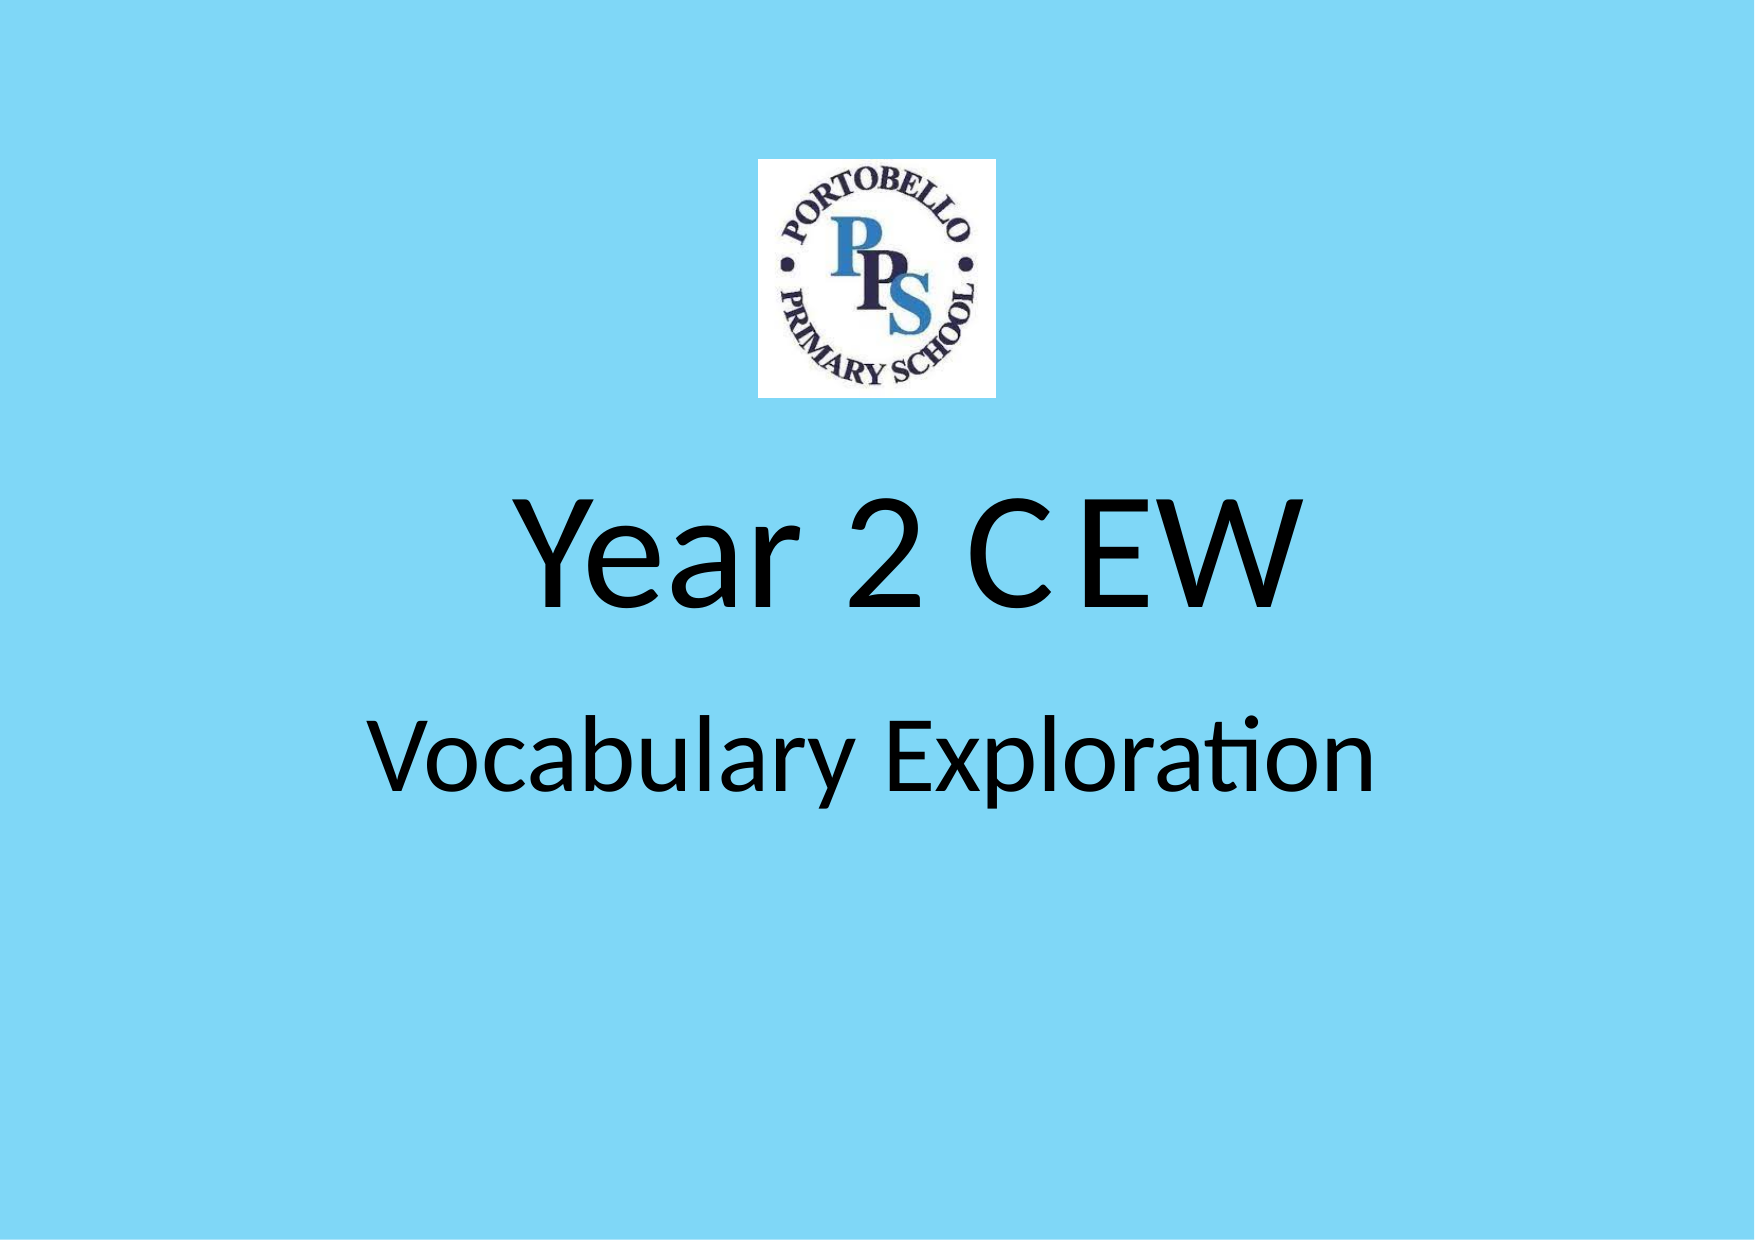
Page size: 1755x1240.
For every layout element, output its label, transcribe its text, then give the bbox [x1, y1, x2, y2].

subtitle Vocabulary Exploration [366, 680, 1388, 1240]
picture [758, 159, 996, 398]
title Year 2 C E W [510, 434, 1428, 644]
